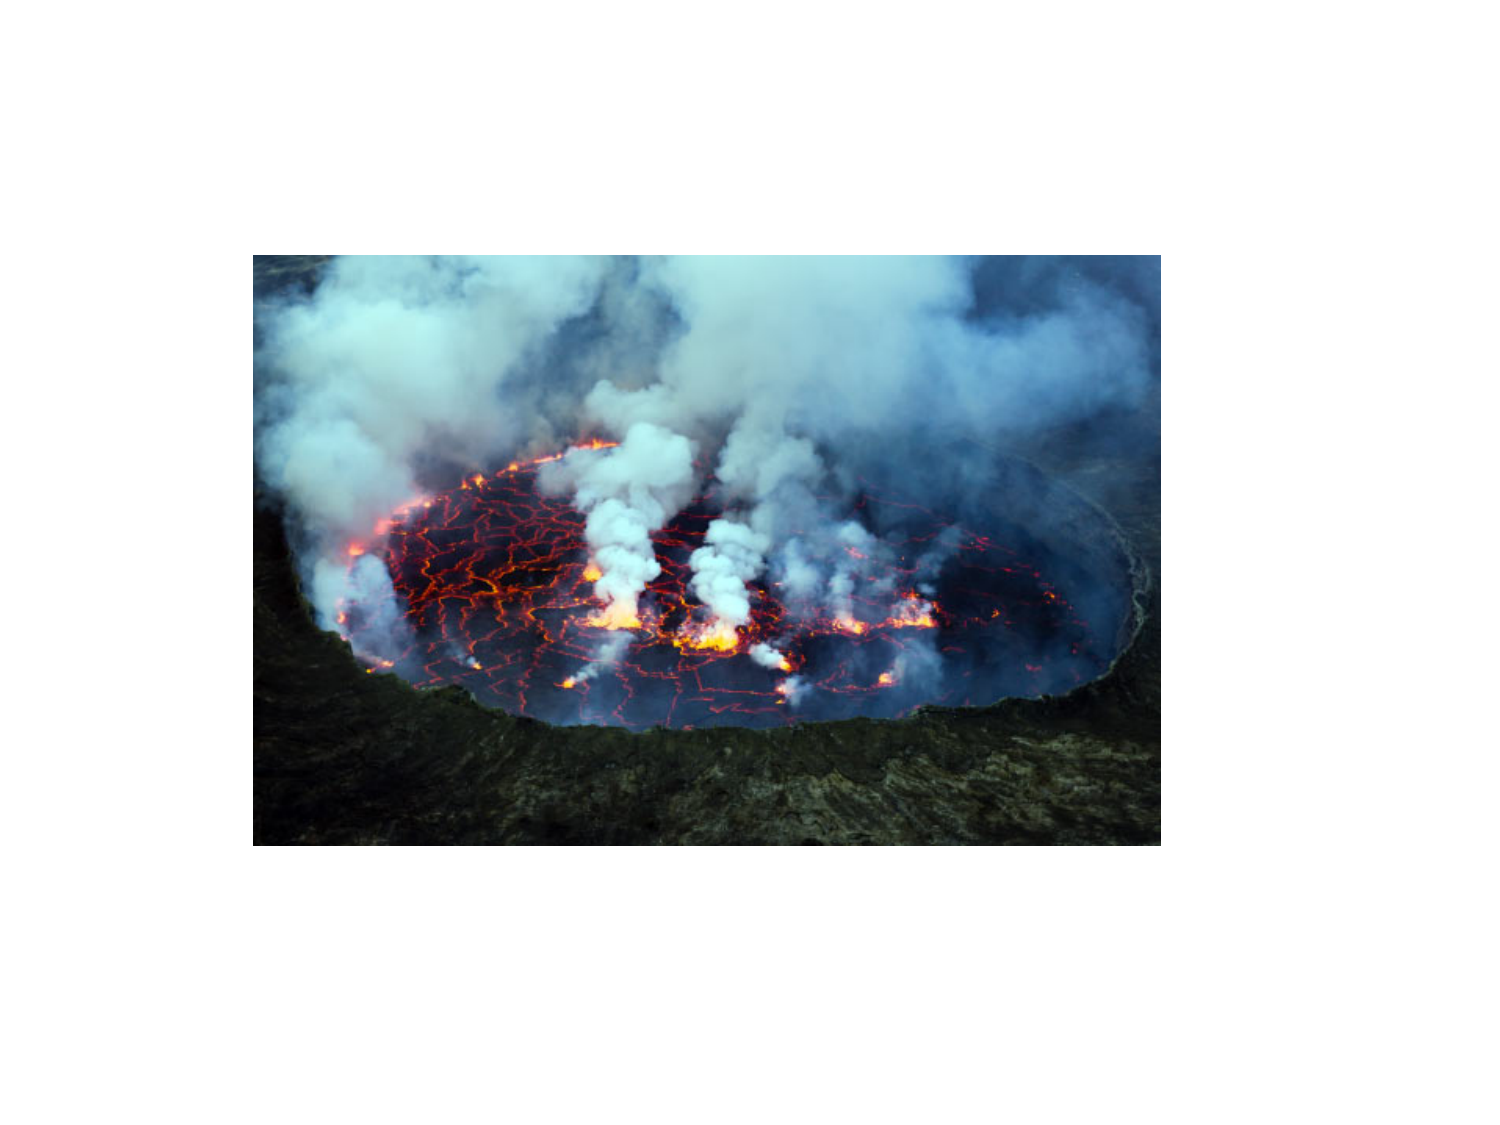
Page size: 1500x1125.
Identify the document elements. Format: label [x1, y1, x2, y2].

picture [253, 255, 1161, 847]
